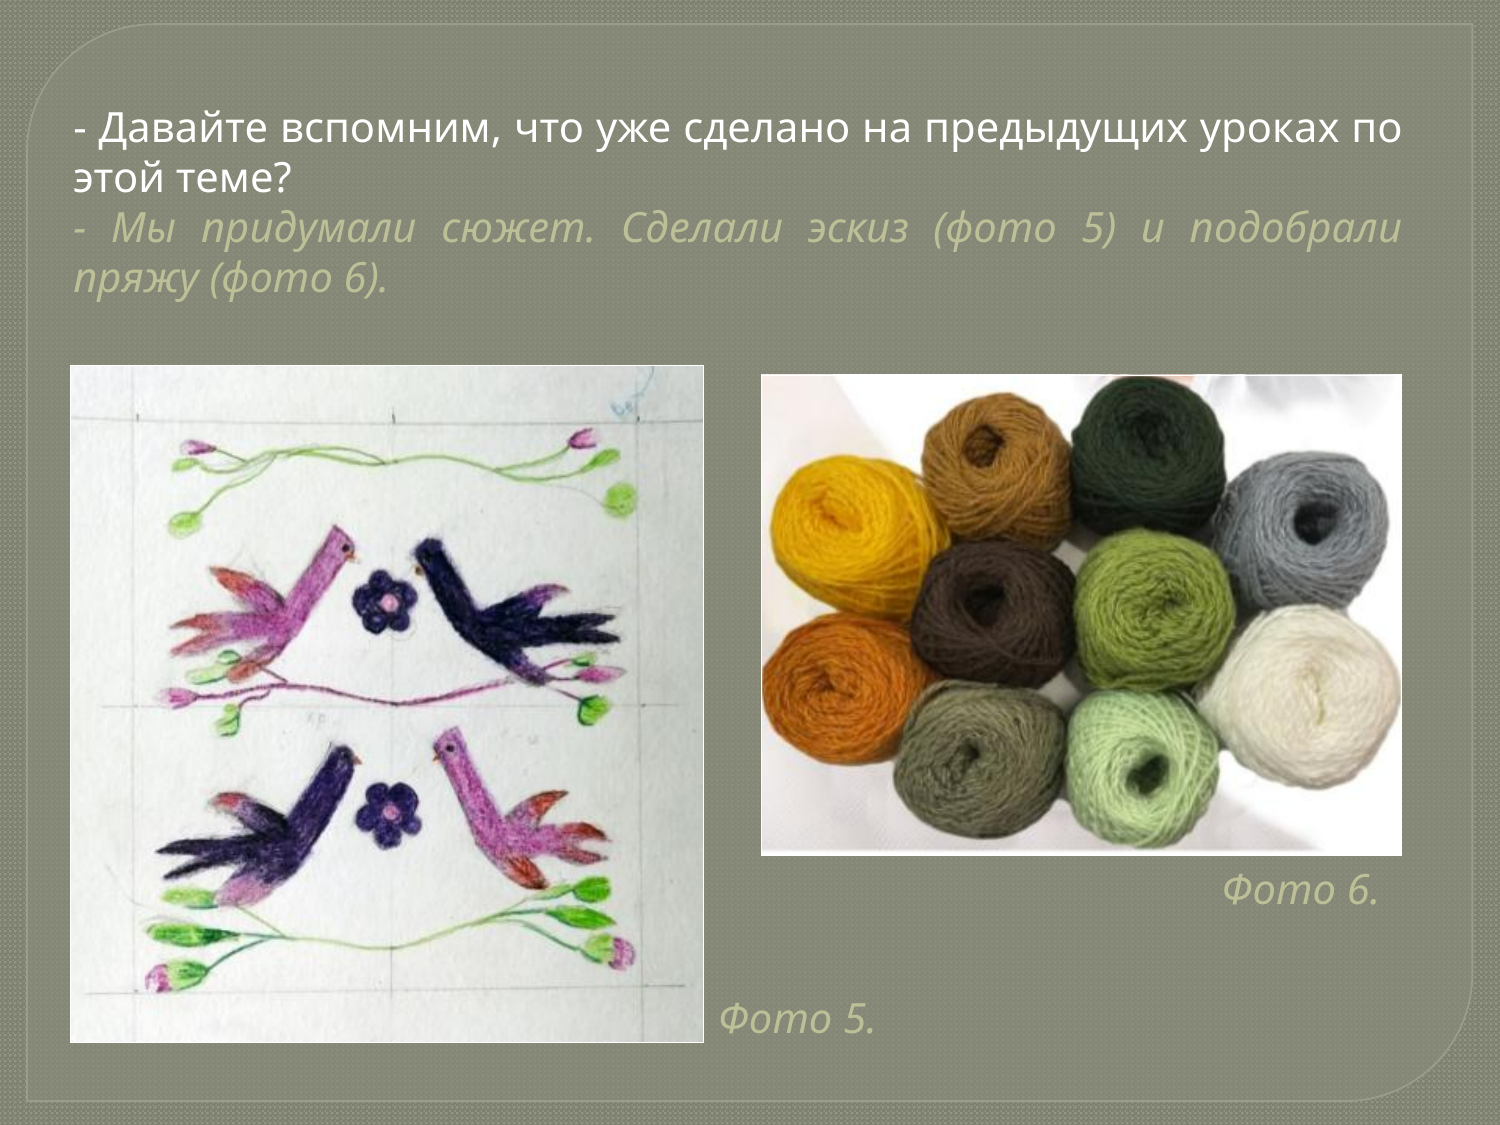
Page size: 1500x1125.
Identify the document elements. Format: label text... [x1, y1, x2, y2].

text_box Фото 6. [890, 861, 1407, 921]
picture [761, 374, 1402, 856]
text_box - Давайте вспомним, что уже сделано на предыдущих уроках по этой теме? - Мы придумали сюжет. Сделали эскиз (фото 5) и подобрали пряжу (фото 6). [58, 93, 1418, 309]
text_box Фото 5. [708, 984, 1219, 1050]
picture [70, 364, 704, 1044]
